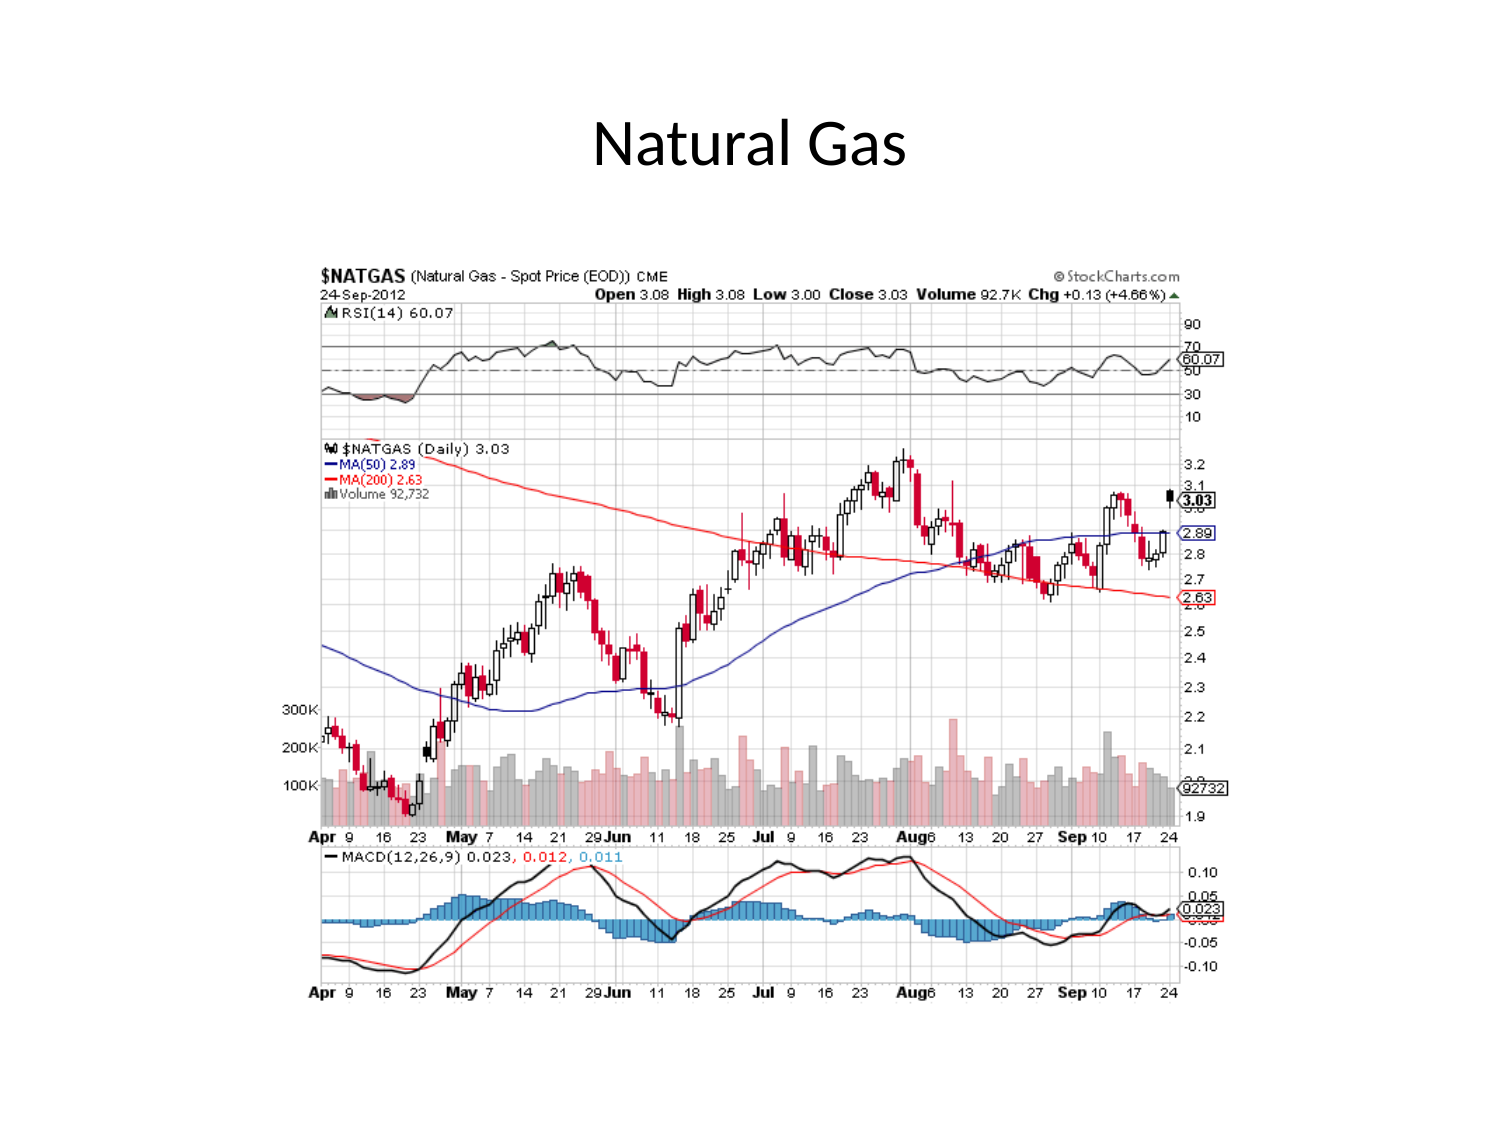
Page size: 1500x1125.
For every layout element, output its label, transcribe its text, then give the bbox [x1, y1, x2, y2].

title Natural Gas [74, 44, 1426, 233]
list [259, 262, 1241, 1006]
